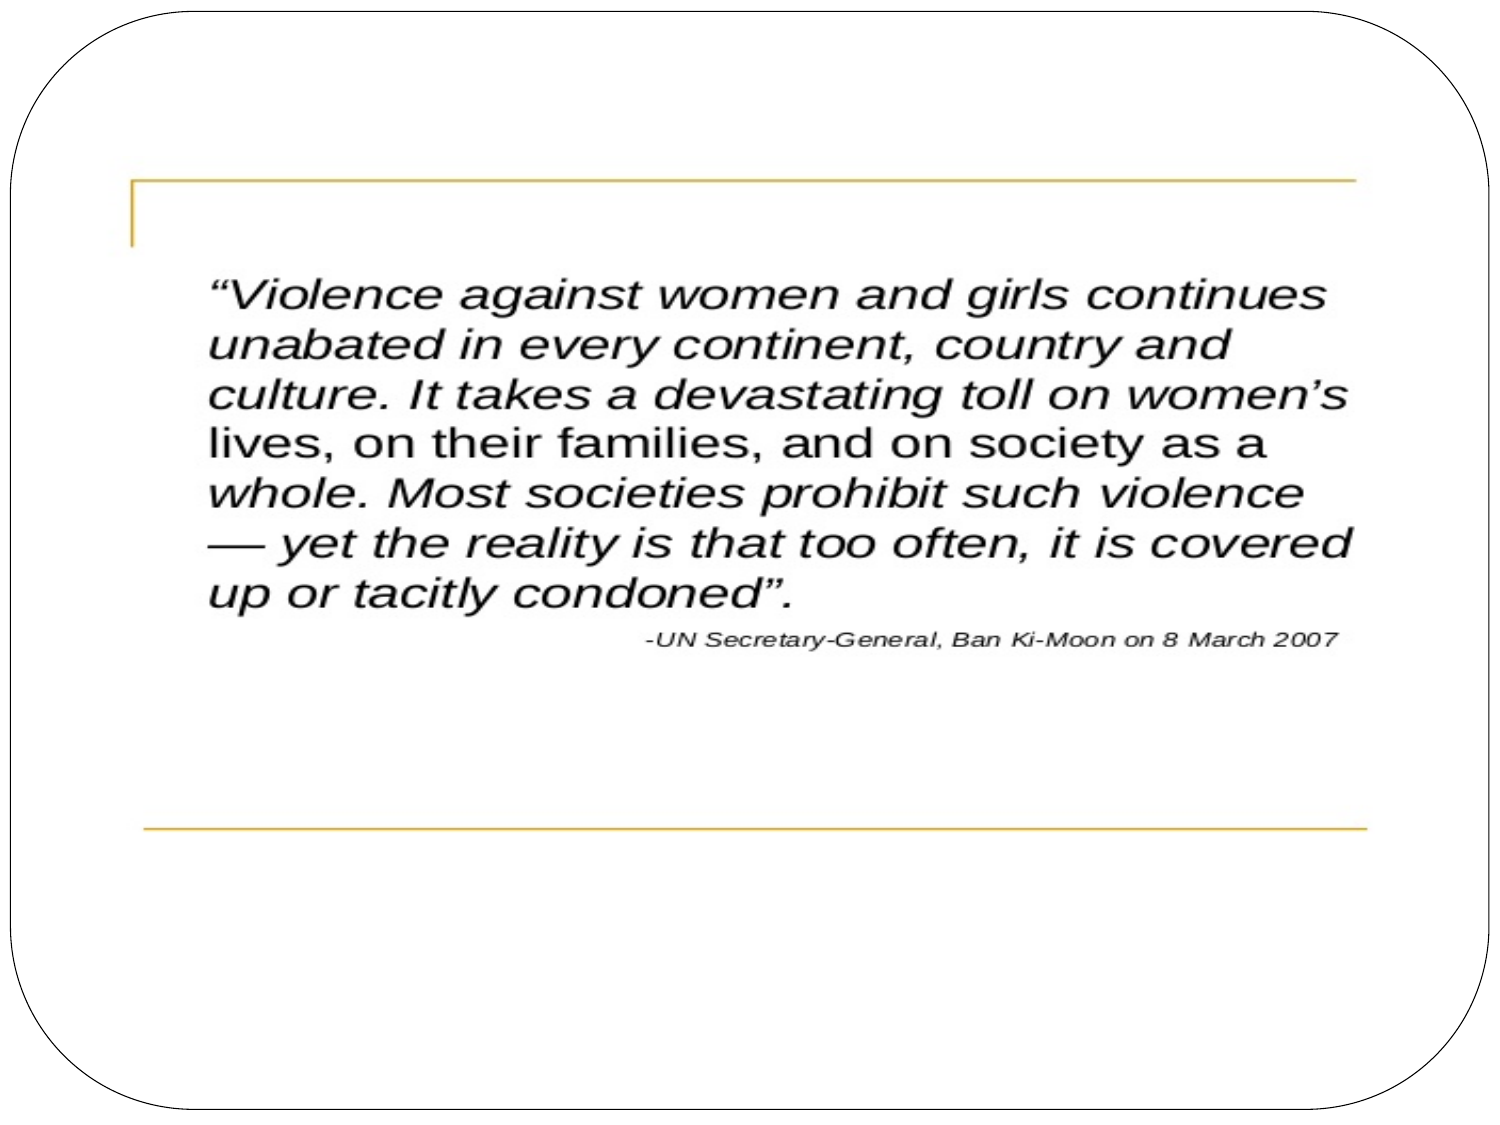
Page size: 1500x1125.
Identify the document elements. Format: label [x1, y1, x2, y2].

picture [76, 156, 1436, 906]
